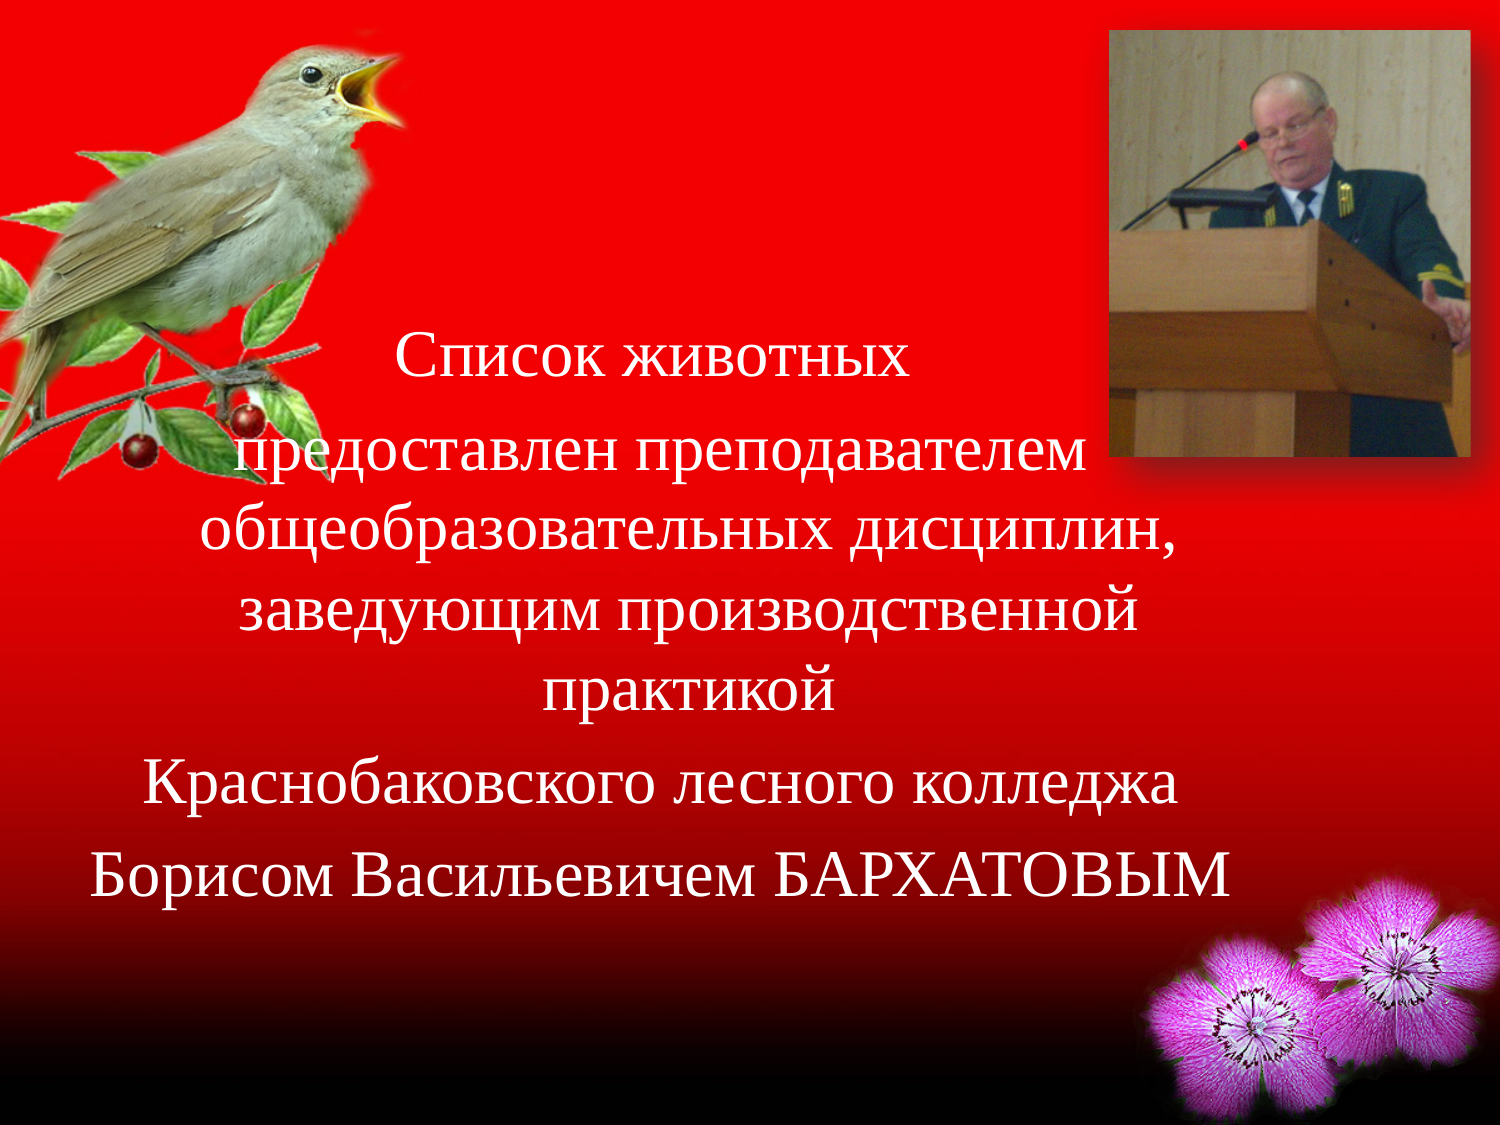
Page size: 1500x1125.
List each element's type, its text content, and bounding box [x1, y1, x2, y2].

picture [0, 0, 1500, 1125]
list Список животных предоставлен преподавателем общеобразовательных дисциплин, заведующим производственной практикой Краснобаковского лесного колледжа Борисом Васильевичем БАРХАТОВЫМ [41, 302, 1282, 1046]
